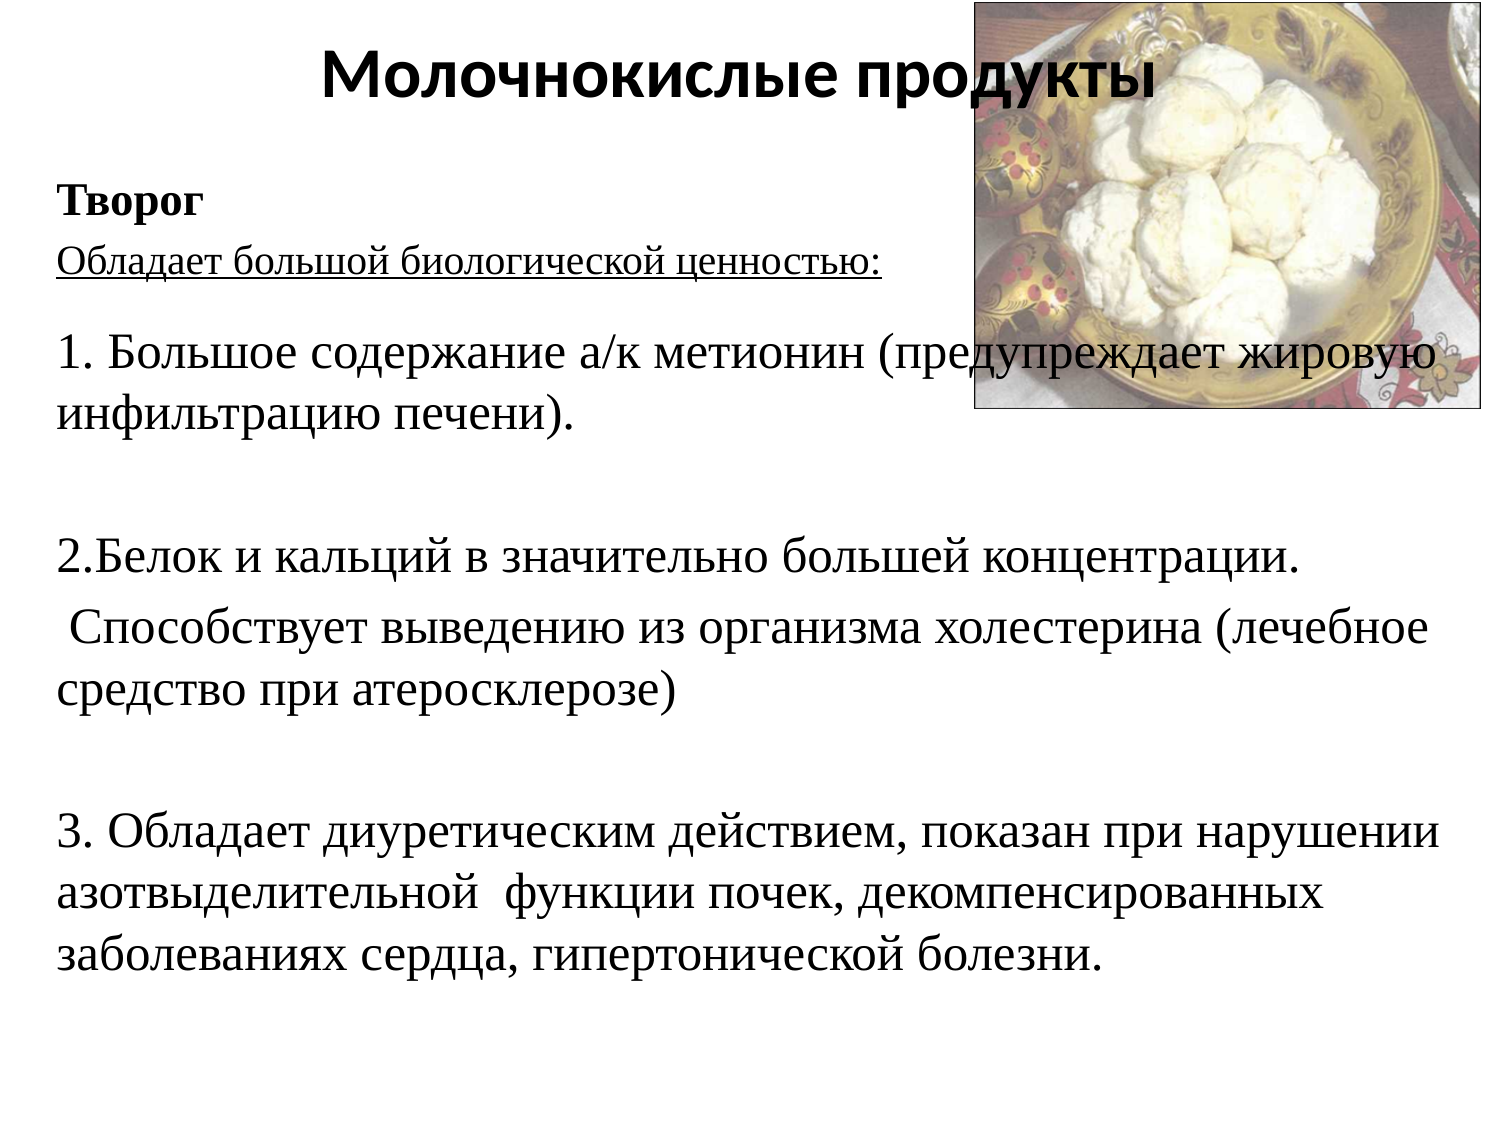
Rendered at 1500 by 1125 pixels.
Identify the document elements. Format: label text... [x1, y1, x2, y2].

list Творог Обладает большой биологической ценностью: 1. Большое содержание а/к метионин (предупреждает жировую инфильтрацию печени). 2.Белок и кальций в значительно большей концентрации. Способствует выведению из организма холестерина (лечебное средство при атеросклерозе) 3. Обладает диуретическим действием, показан при нарушении азотвыделительной функции почек, декомпенсированных заболеваниях сердца, гипертонической болезни. [41, 160, 1481, 1006]
picture [974, 1, 1481, 410]
title Молочнокислые продукты [64, 17, 969, 160]
